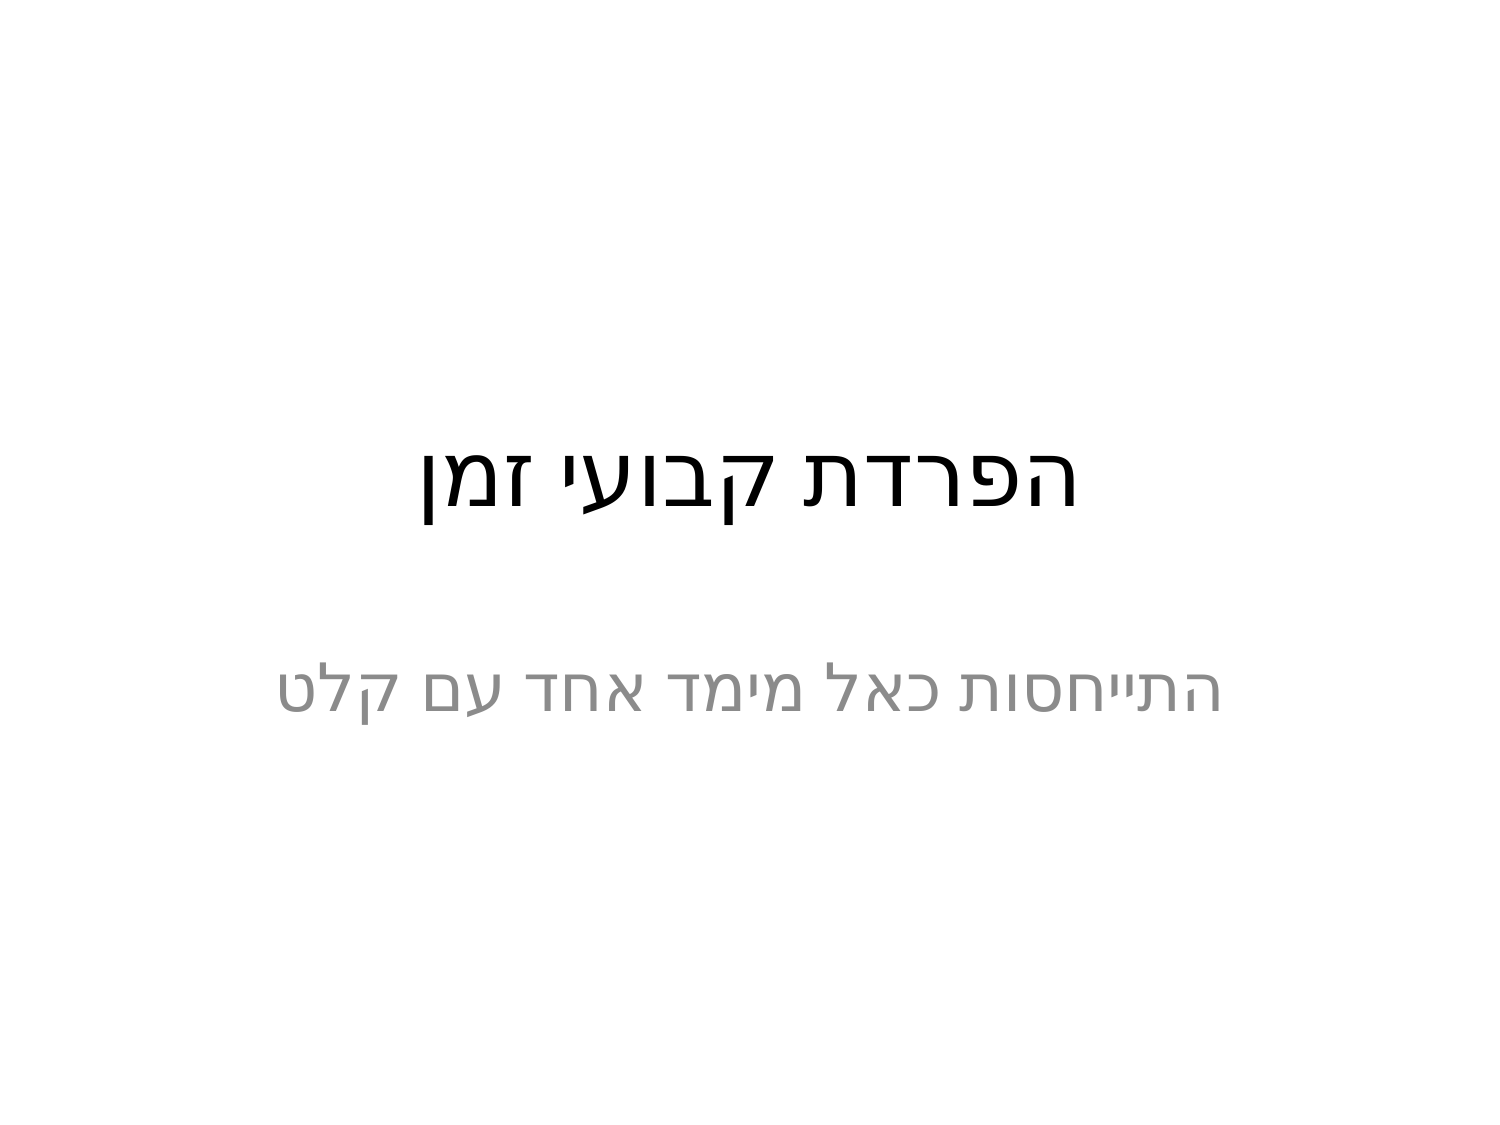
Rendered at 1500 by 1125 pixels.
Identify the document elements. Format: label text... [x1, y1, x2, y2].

title הפרדת קבועי זמן [112, 349, 1388, 591]
subtitle התייחסות כאל מימד אחד עם קלט [225, 637, 1275, 925]
